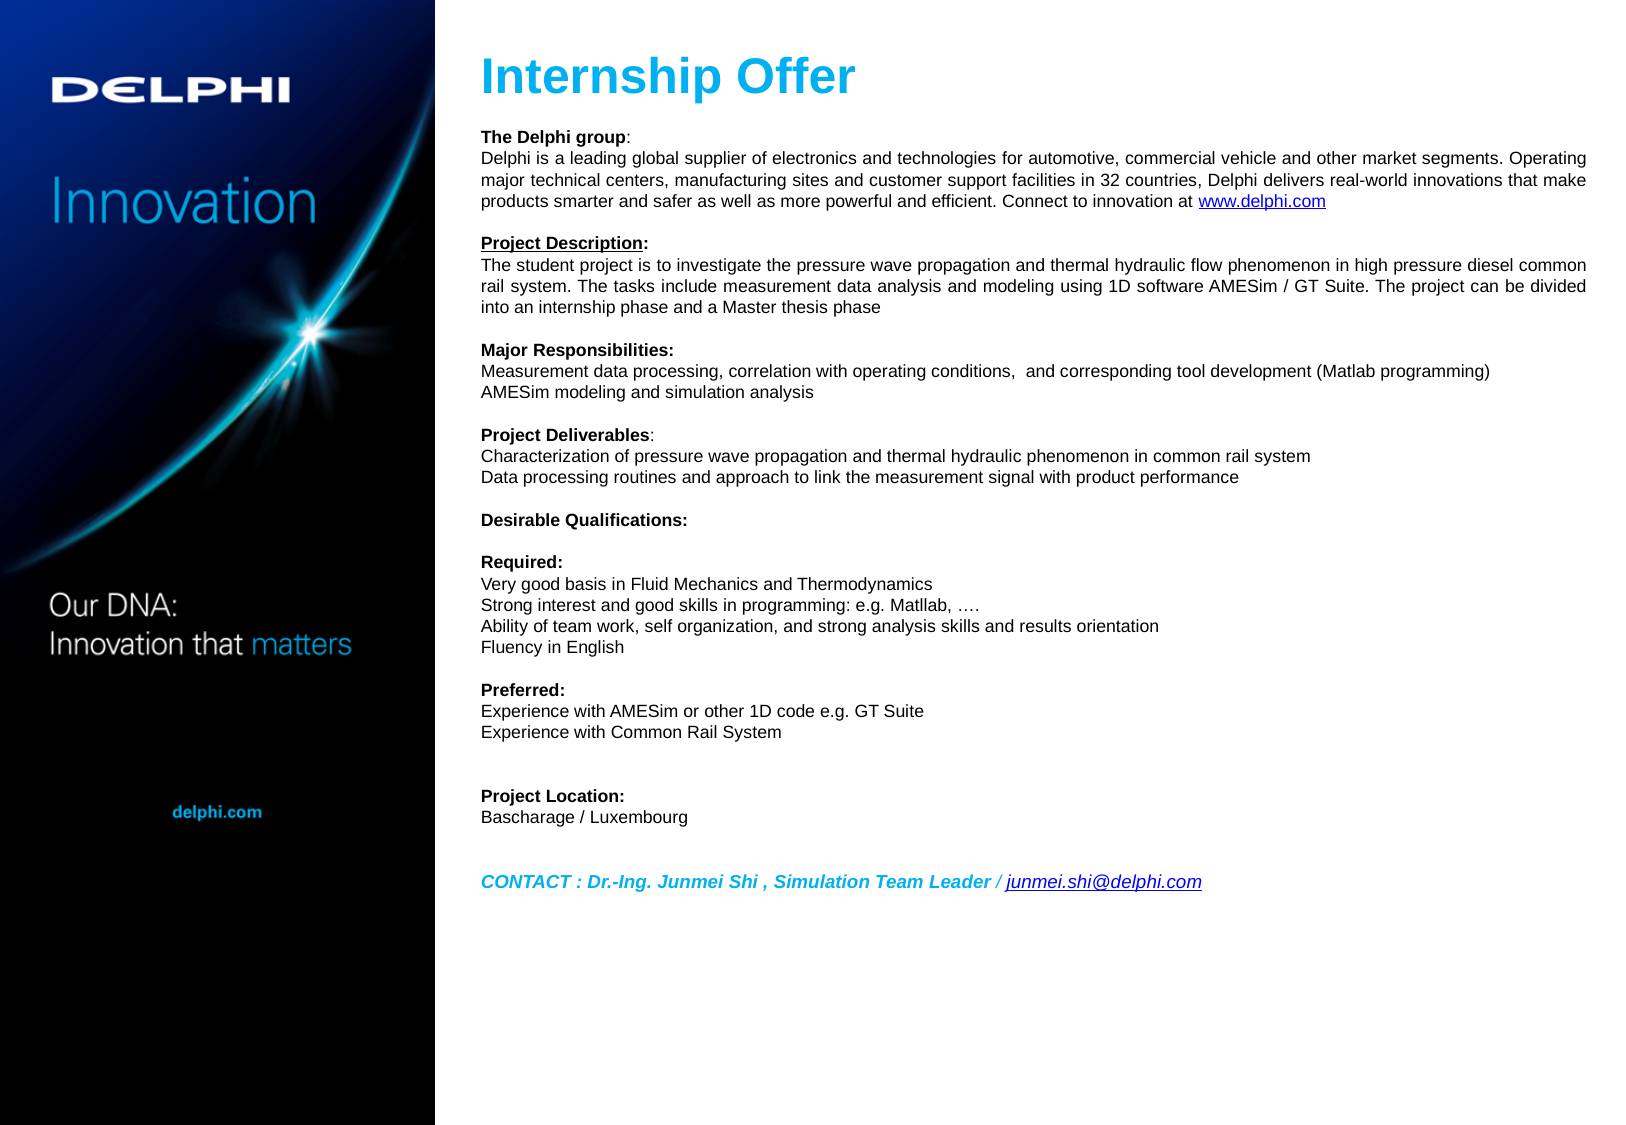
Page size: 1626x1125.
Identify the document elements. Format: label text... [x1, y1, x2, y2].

text_box Internship Offer The Delphi group: Delphi is a leading global supplier of electronics and technologies for automotive, commercial vehicle and other market segments. Operating major technical centers, manufacturing sites and customer support facilities in 32 countries, Delphi delivers real-world innovations that make products smarter and safer as well as more powerful and efficient. Connect to innovation at www.delphi.com Project Description: The student project is to investigate the pressure wave propagation and thermal hydraulic flow phenomenon in high pressure diesel common rail system. The tasks include measurement data analysis and modeling using 1D software AMESim / GT Suite. The project can be divided into an internship phase and a Master thesis phase Major Responsibilities: Measurement data processing, correlation with operating conditions, and corresponding tool development (Matlab programming) AMESim modeling and simulation analysis Project Deliverables: Characterization of pressure wave propagation and thermal hydraulic phenomenon in common rail system Data processing routines and approach to link the measurement signal with product performance Desirable Qualifications: Required: Very good basis in Fluid Mechanics and Thermodynamics Strong interest and good skills in programming: e.g. Matllab, …. Ability of team work, self organization, and strong analysis skills and results orientation Fluency in English Preferred: Experience with AMESim or other 1D code e.g. GT Suite Experience with Common Rail System Project Location: Bascharage / Luxembourg CONTACT : Dr.-Ing. Junmei Shi , Simulation Team Leader / junmei.shi@delphi.com [466, 35, 1602, 900]
picture [0, 0, 435, 1125]
